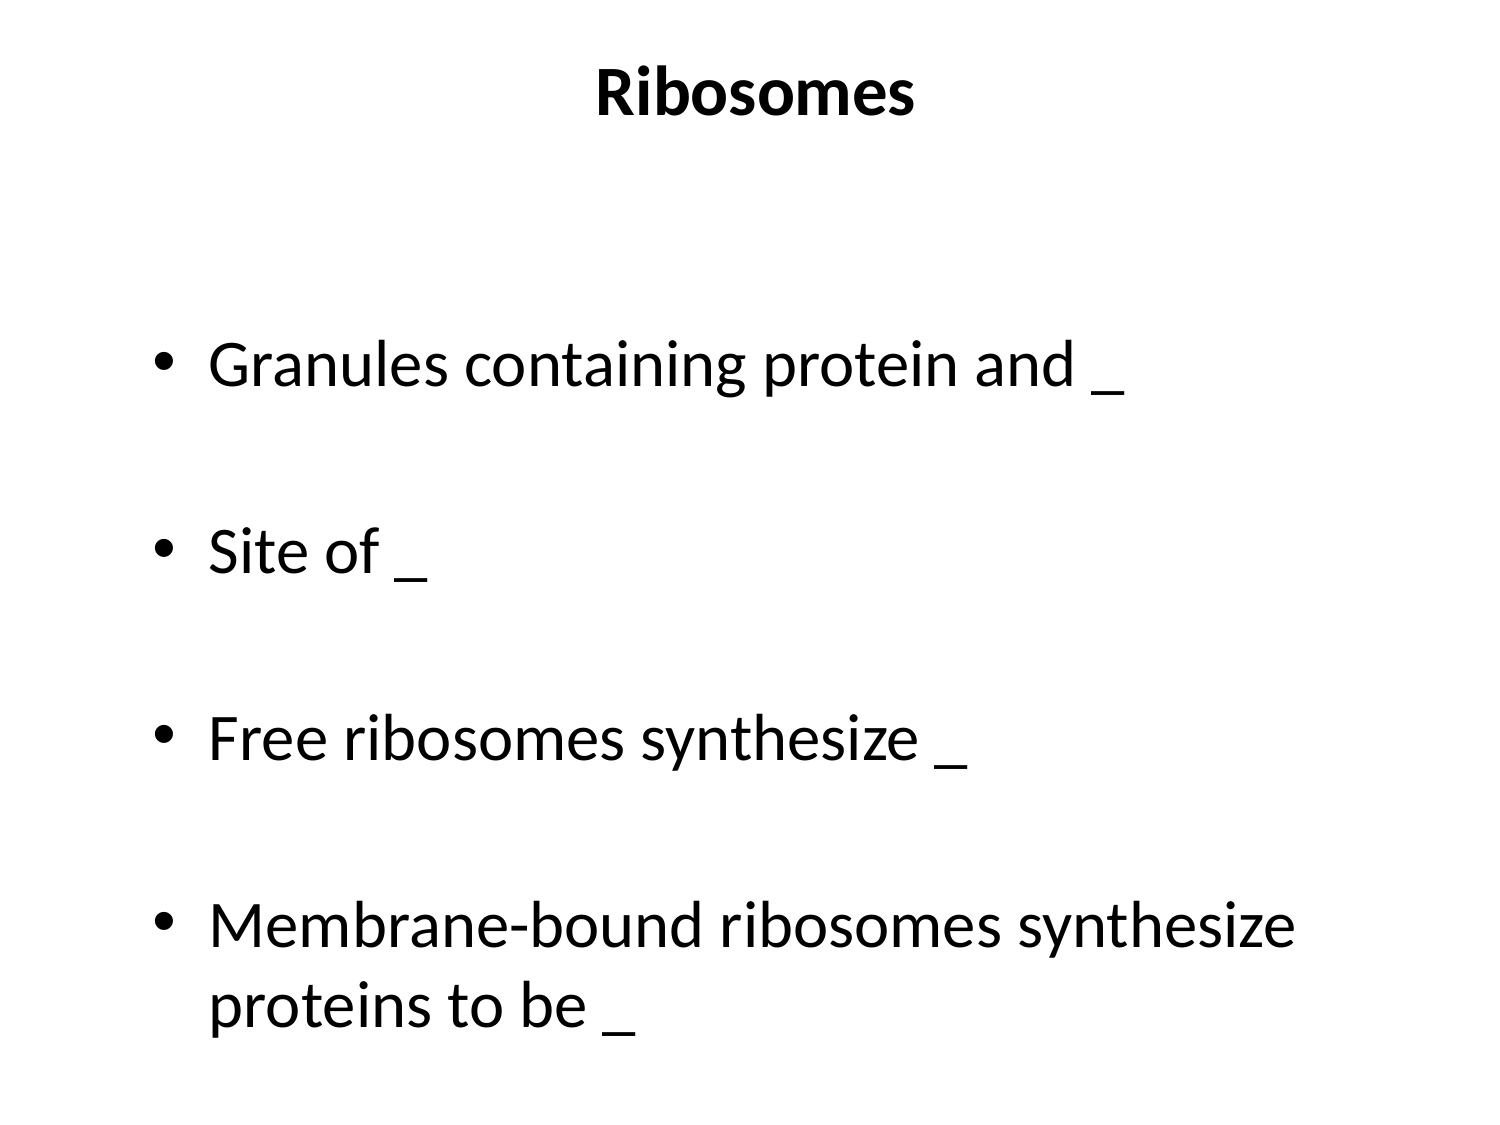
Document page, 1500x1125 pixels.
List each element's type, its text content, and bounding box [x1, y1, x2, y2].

title Ribosomes [150, 37, 1363, 138]
list Granules containing protein and _ Site of _ Free ribosomes synthesize _ Membrane-bound ribosomes synthesize proteins to be _ [137, 312, 1363, 1050]
